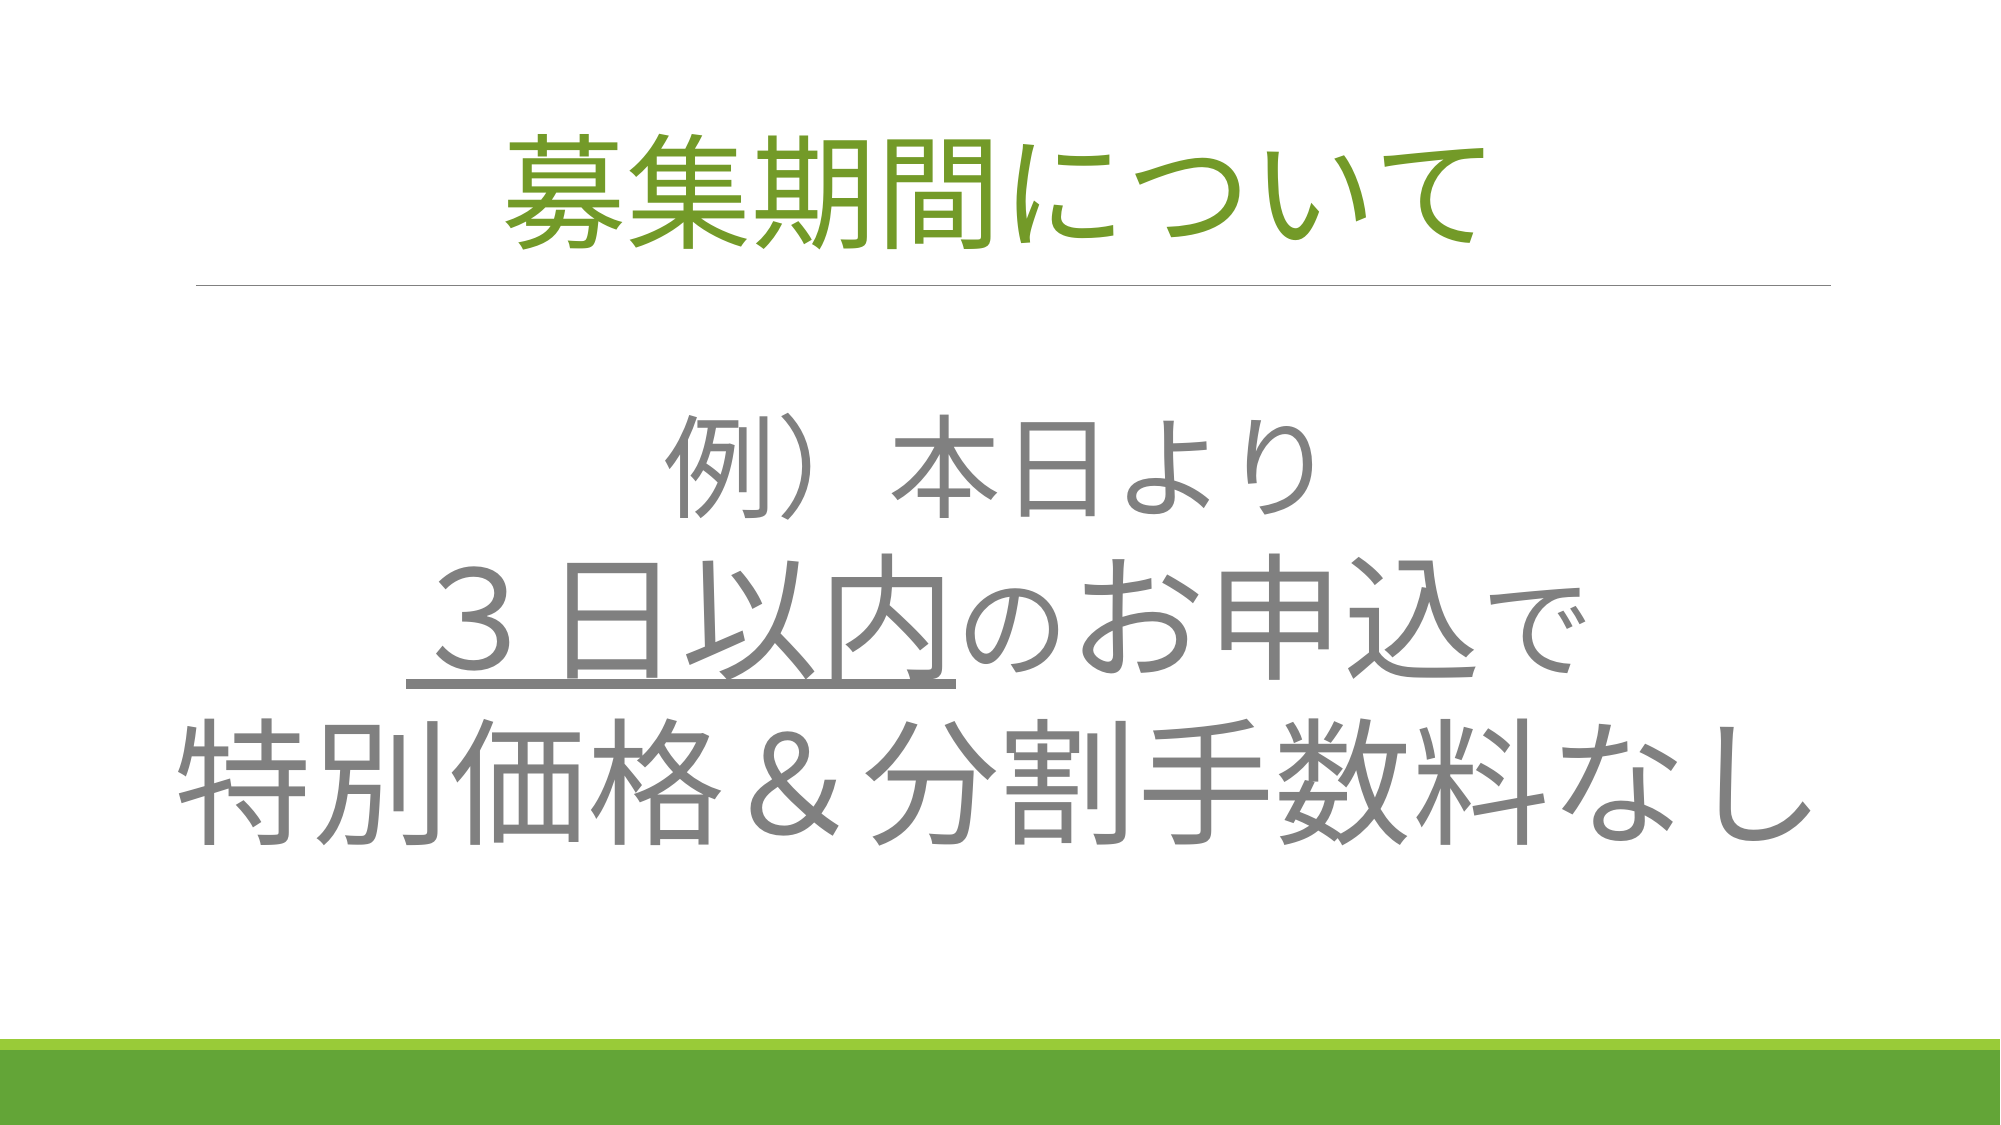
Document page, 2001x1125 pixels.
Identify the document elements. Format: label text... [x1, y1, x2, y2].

text_box 例）本日より ３日以内のお申込で 特別価格＆分割手数料なし [144, 389, 1855, 869]
text_box 募集期間について [182, 106, 1818, 272]
